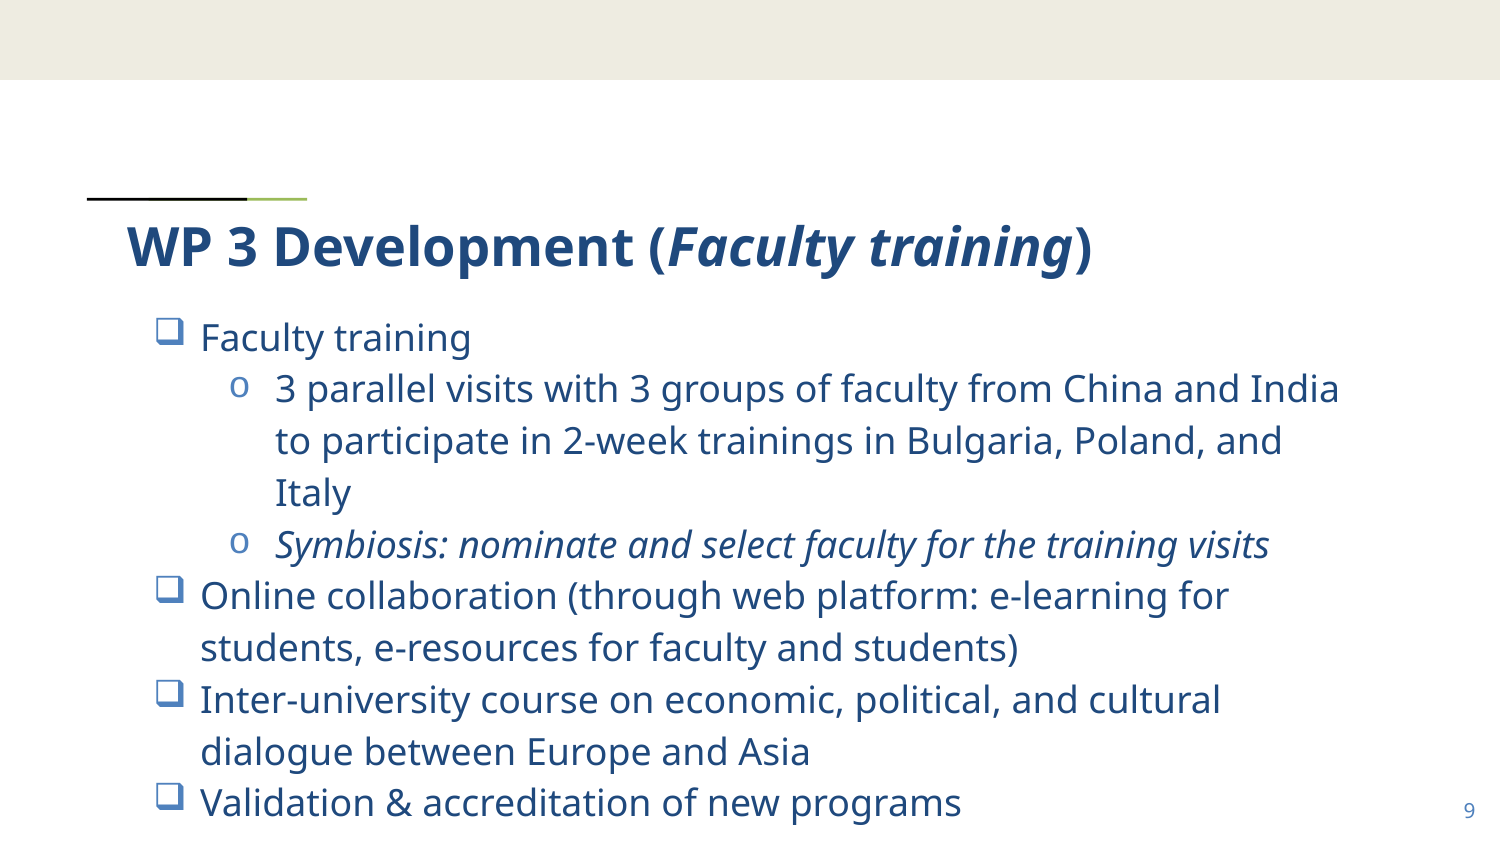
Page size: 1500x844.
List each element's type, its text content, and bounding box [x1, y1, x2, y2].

list Faculty training 3 parallel visits with 3 groups of faculty from China and India to participate in 2-week trainings in Bulgaria, Poland, and Italy Symbiosis: nominate and select faculty for the training visits Online collaboration (through web platform: e-learning for students, e-resources for faculty and students) Inter-university course on economic, political, and cultural dialogue between Europe and Asia Validation & accreditation of new programs [119, 291, 1381, 712]
slide_number 9 [1400, 779, 1491, 844]
title WP 3 Development (Faculty training) [112, 197, 1374, 286]
